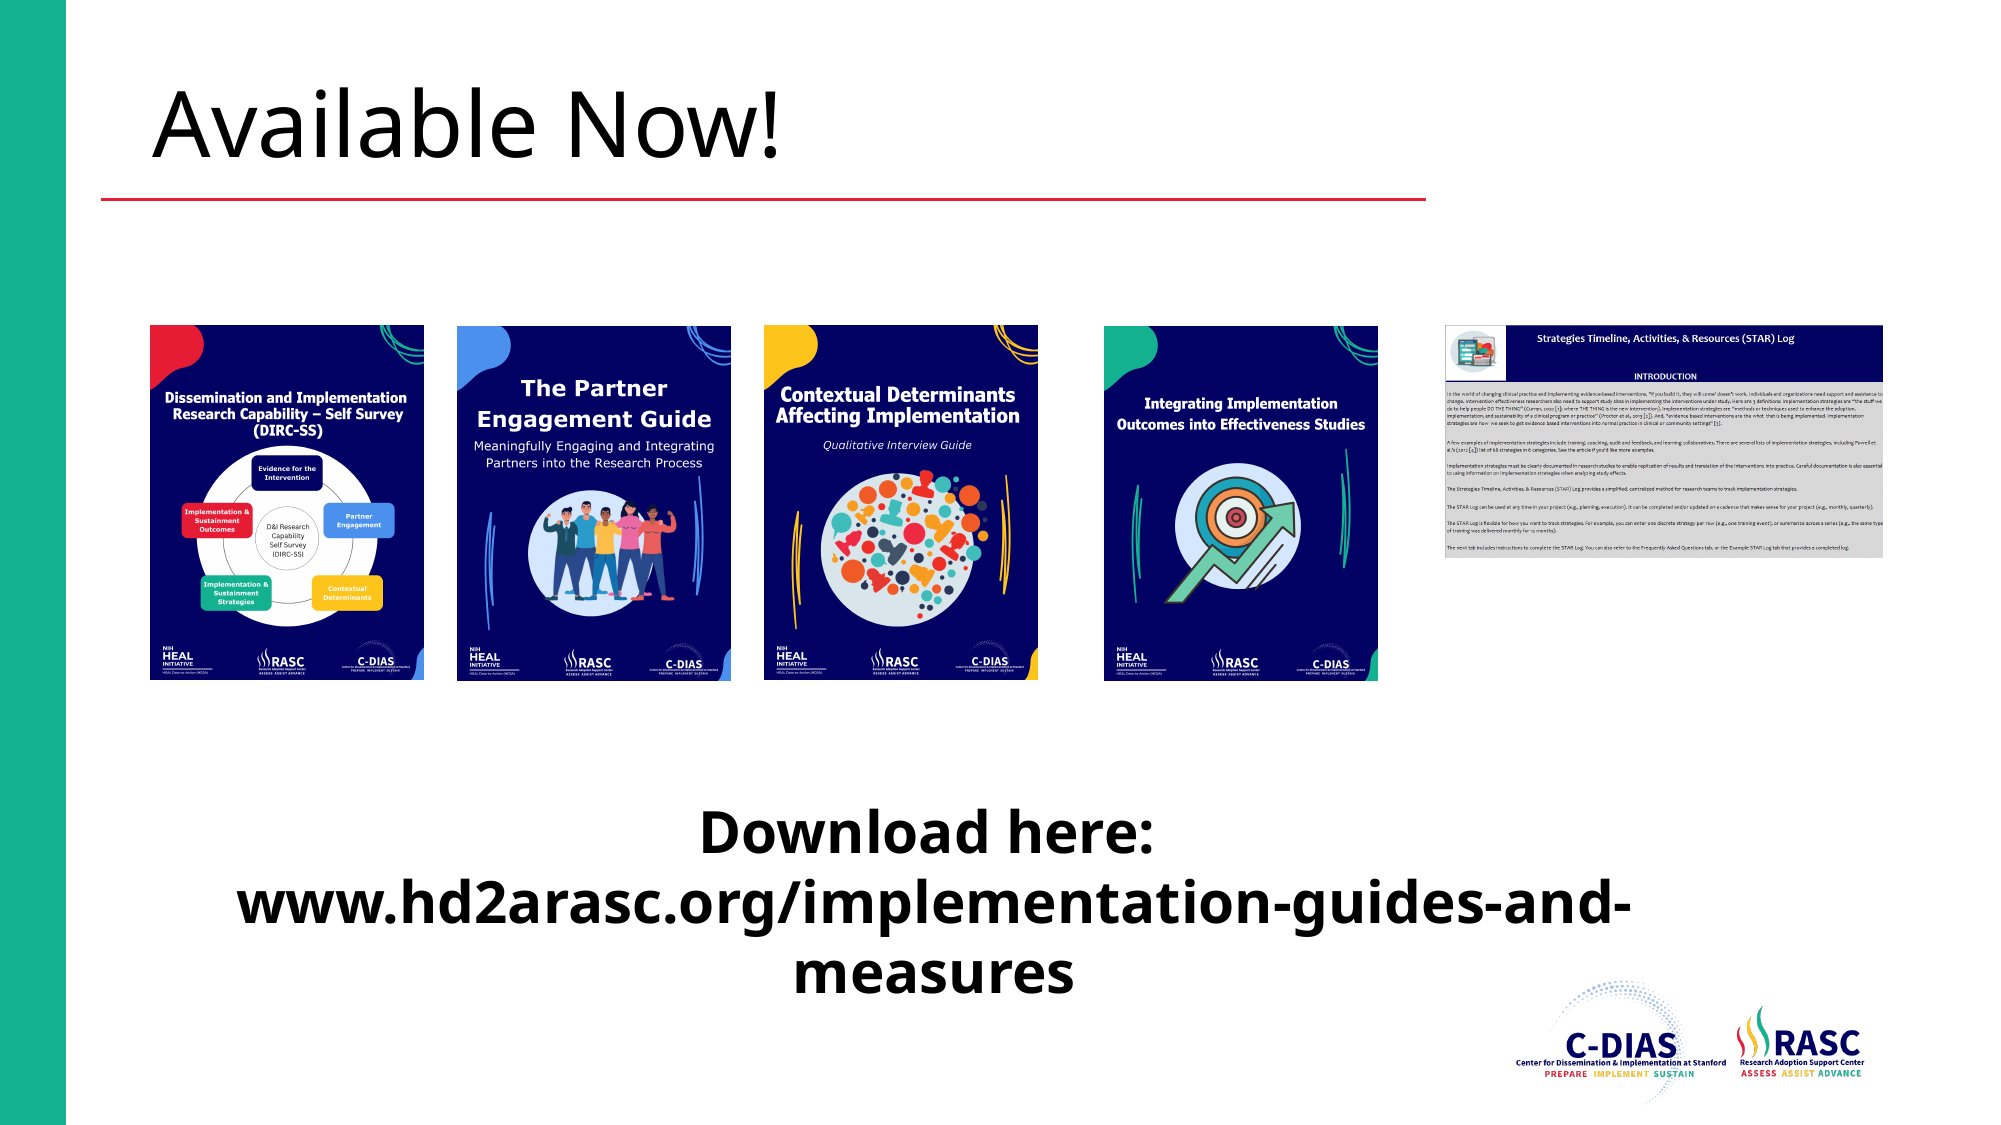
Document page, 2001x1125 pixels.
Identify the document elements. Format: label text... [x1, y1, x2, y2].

picture [457, 326, 731, 681]
picture [1512, 932, 1911, 1125]
picture [1104, 326, 1378, 681]
picture [150, 325, 424, 680]
title Available Now! [137, 70, 1863, 200]
picture [764, 325, 1038, 680]
text_box Download here: www.hd2arasc.org/implementation-guides-and-measures [114, 787, 1755, 1013]
picture [1444, 325, 1883, 558]
